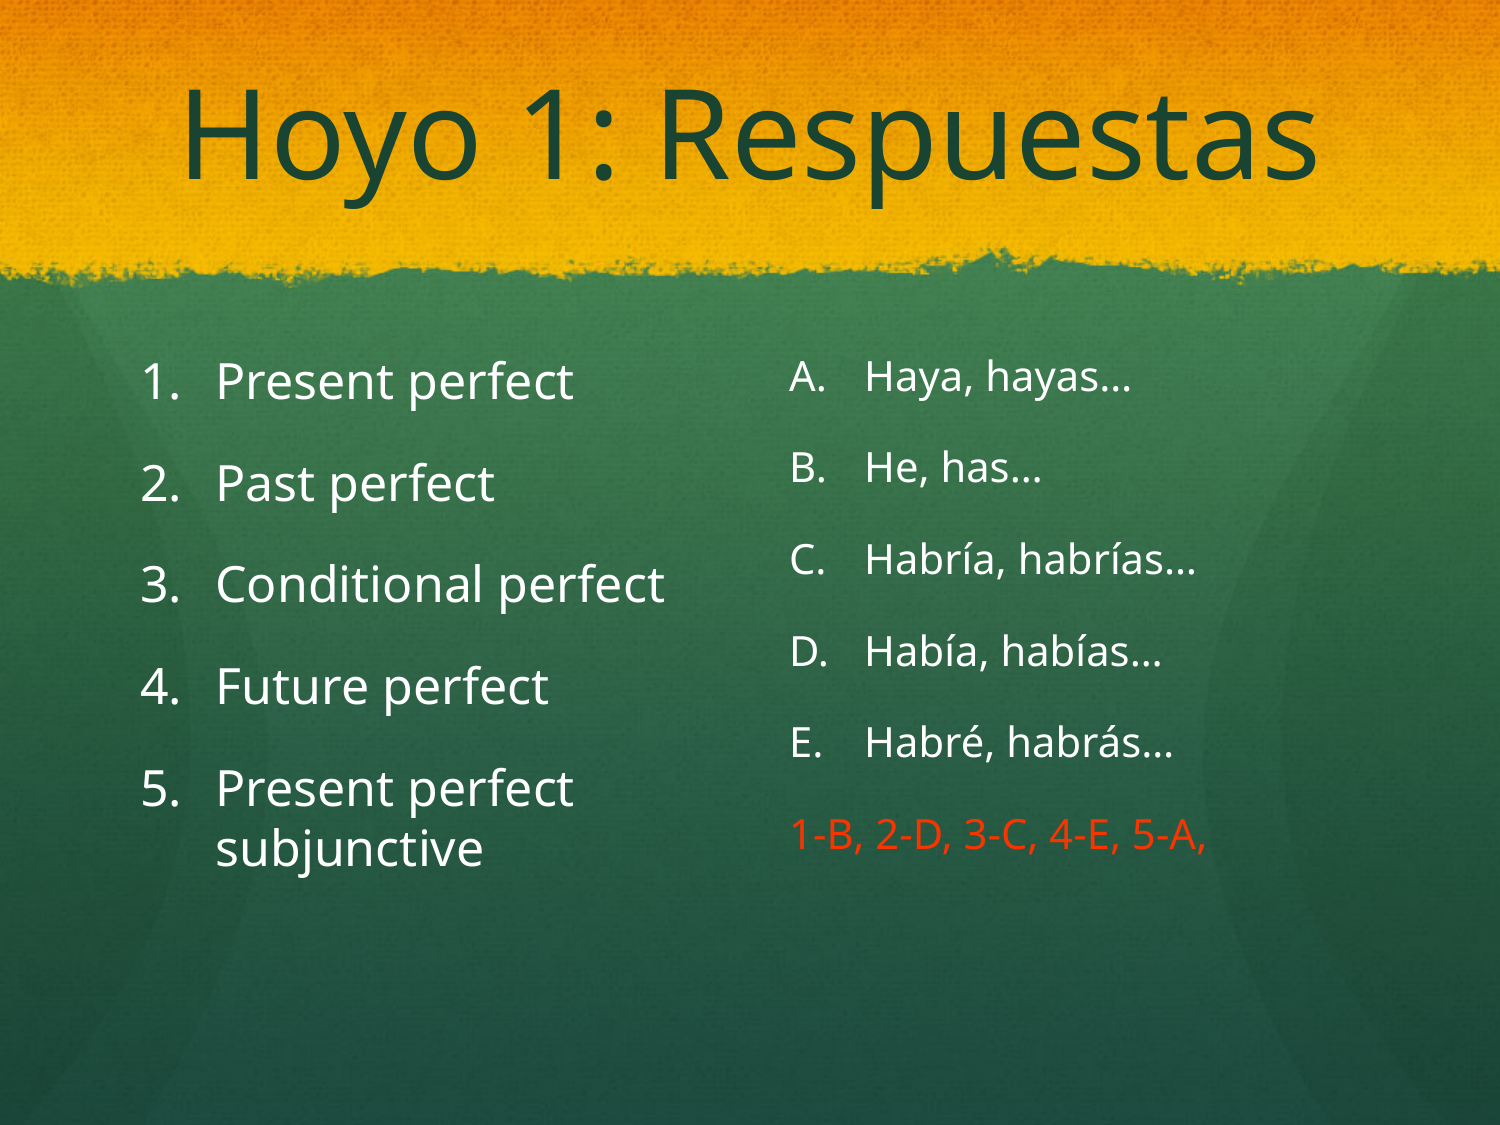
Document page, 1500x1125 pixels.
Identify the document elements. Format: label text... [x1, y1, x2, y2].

list Haya, hayas… He, has… Habría, habrías… Había, habías… Habré, habrás… 1-B, 2-D, 3-C, 4-E, 5-A, [774, 341, 1375, 1029]
picture [0, 0, 1500, 1125]
title Hoyo 1: Respuestas [125, 13, 1375, 246]
list Present perfect Past perfect Conditional perfect Future perfect Present perfect subjunctive [125, 341, 726, 1029]
